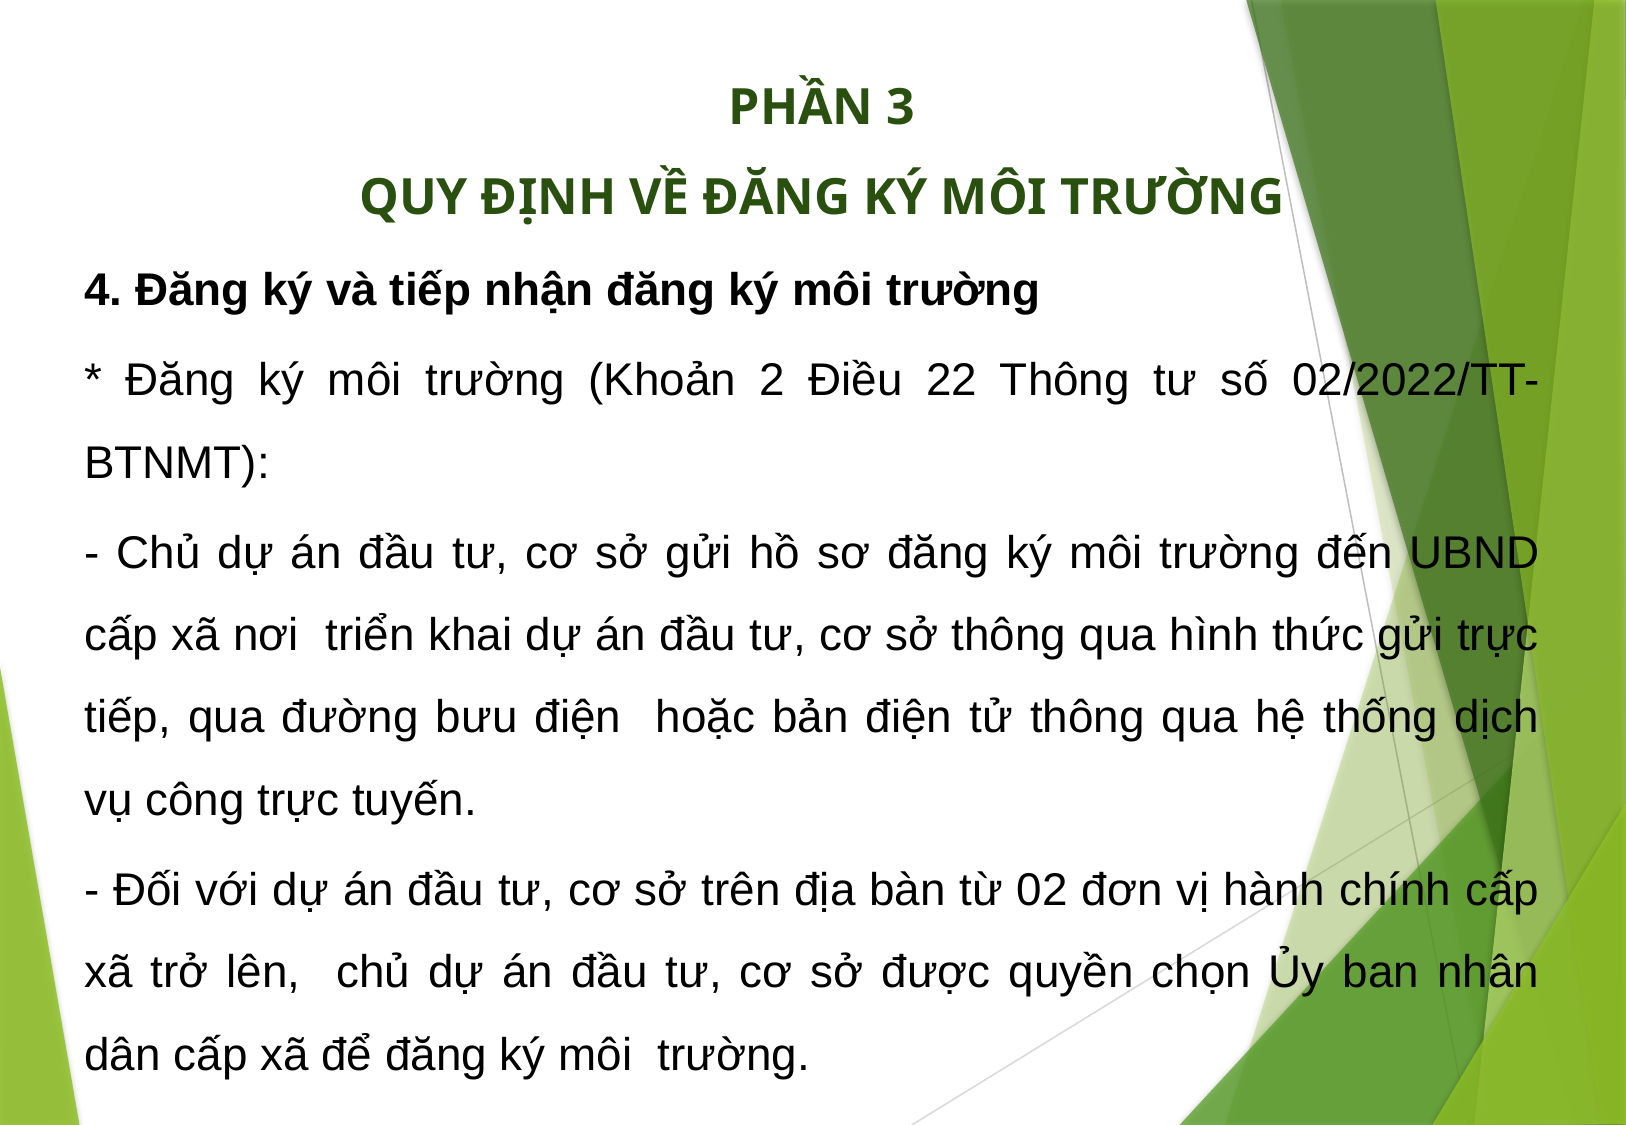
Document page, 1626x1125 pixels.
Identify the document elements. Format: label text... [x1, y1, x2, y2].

text_box 4. Đăng ký và tiếp nhận đăng ký môi trường * Đăng ký môi trường (Khoản 2 Điều 22 Thông tư số 02/2022/TT-BTNMT): - Chủ dự án đầu tư, cơ sở gửi hồ sơ đăng ký môi trường đến UBND cấp xã nơi triển khai dự án đầu tư, cơ sở thông qua hình thức gửi trực tiếp, qua đường bưu điện hoặc bản điện tử thông qua hệ thống dịch vụ công trực tuyến. - Đối với dự án đầu tư, cơ sở trên địa bàn từ 02 đơn vị hành chính cấp xã trở lên, chủ dự án đầu tư, cơ sở được quyền chọn Ủy ban nhân dân cấp xã để đăng ký môi trường. [84, 224, 1541, 1080]
text_box PHẦN 3 QUY ĐỊNH VỀ ĐĂNG KÝ MÔI TRƯỜNG [134, 37, 1510, 233]
